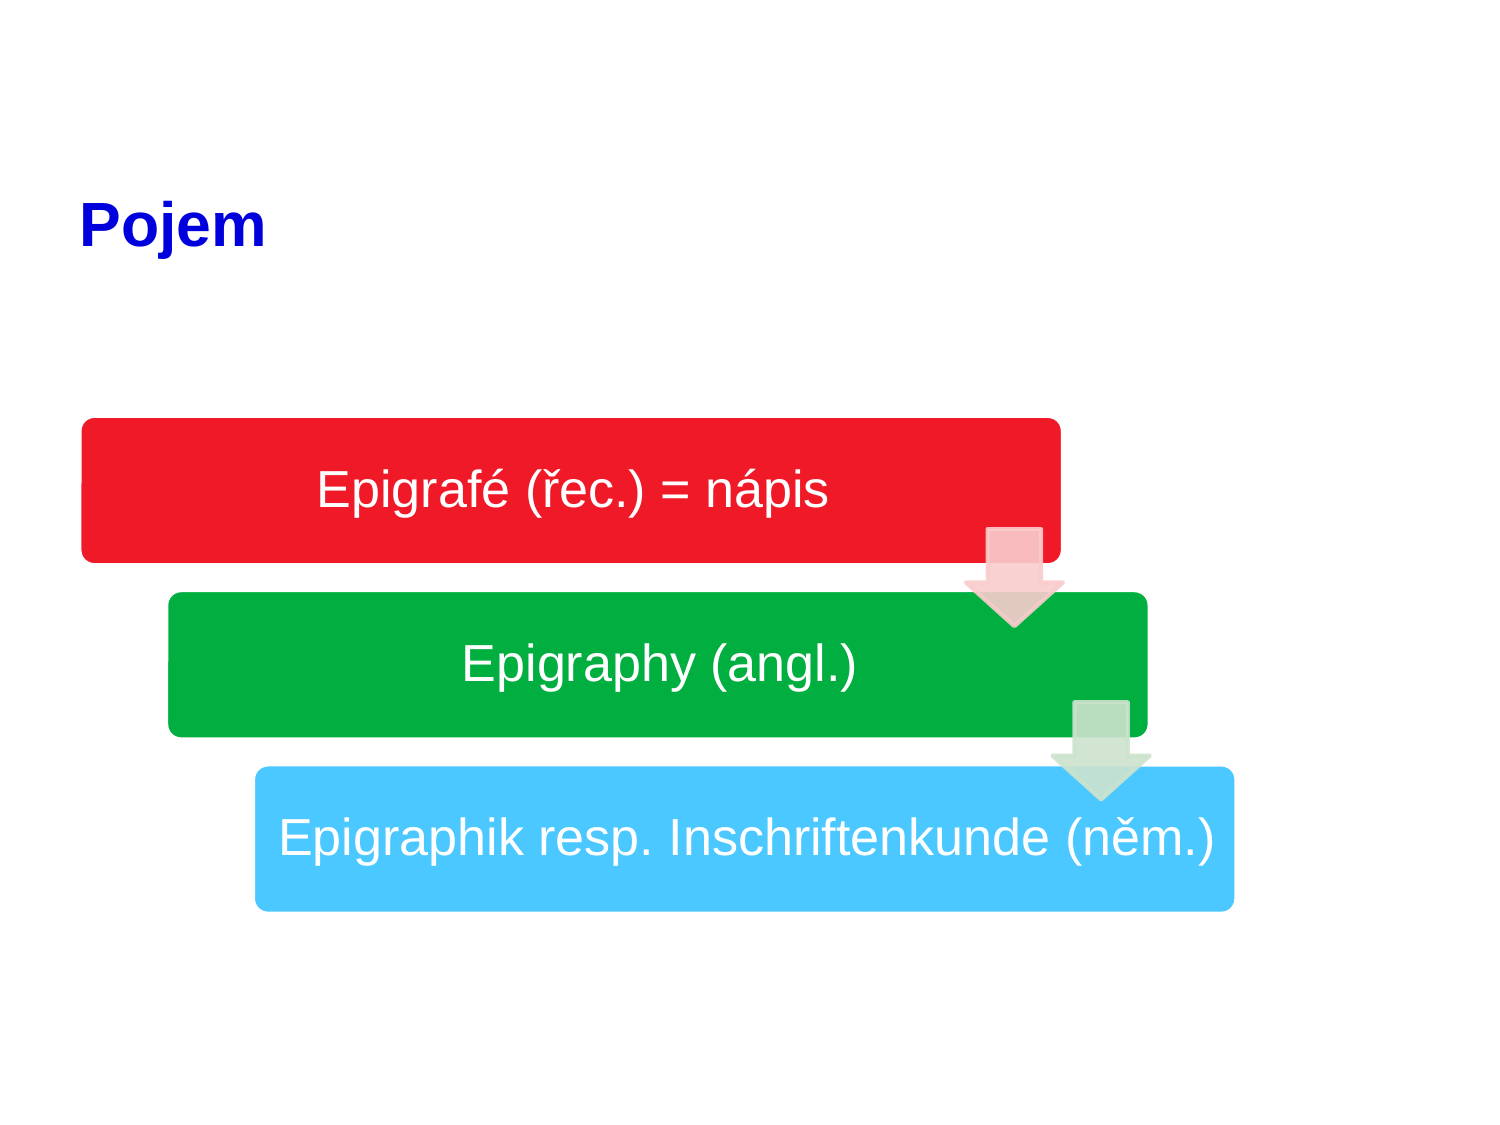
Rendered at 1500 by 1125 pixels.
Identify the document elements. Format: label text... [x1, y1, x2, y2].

title Pojem [79, 196, 1237, 369]
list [79, 415, 1237, 914]
